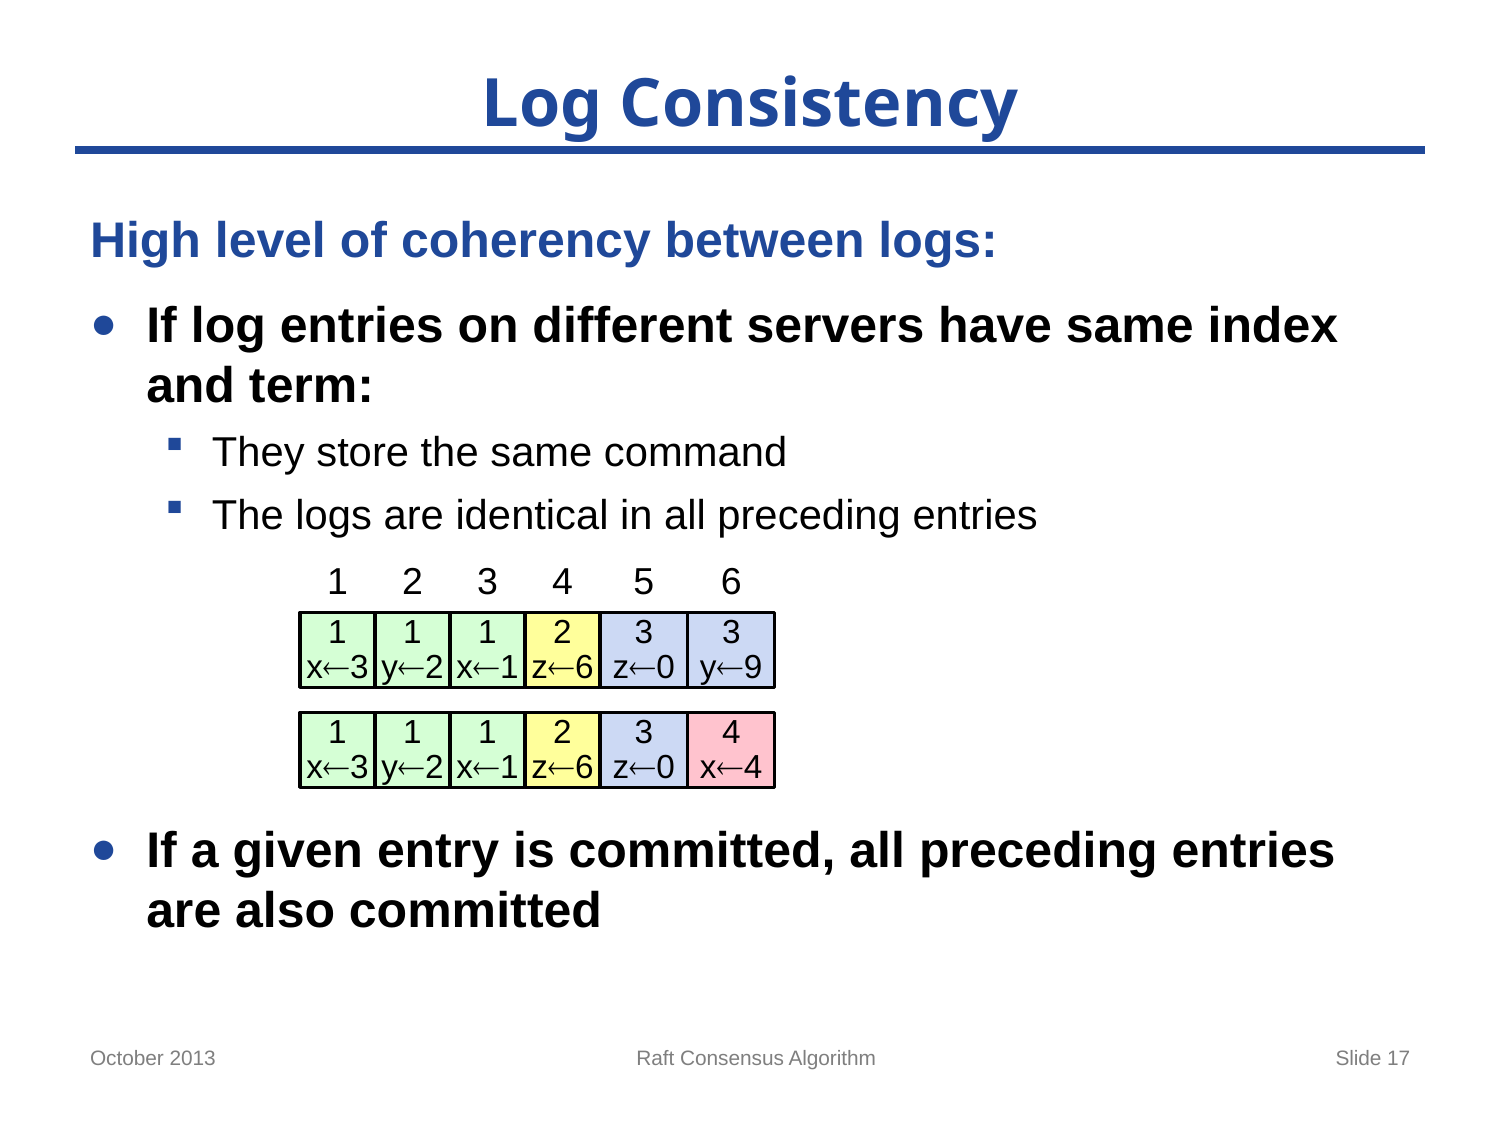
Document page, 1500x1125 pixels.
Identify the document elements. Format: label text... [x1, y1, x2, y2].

text_box 3 [449, 549, 524, 610]
text_box 6 [687, 549, 775, 610]
text_box 1 [299, 549, 374, 610]
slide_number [75, 1037, 425, 1103]
text_box 1 y2 [373, 610, 448, 689]
title Log Consistency [75, 50, 1425, 150]
text_box 2 z6 [523, 610, 602, 689]
list High level of coherency between logs: If log entries on different servers have same index and term: They store the same command The logs are identical in all preceding entries If a given entry is committed, all preceding entries are also committed [75, 200, 1425, 700]
text_box 3 z0 [602, 610, 685, 689]
text_box 4 x4 [689, 710, 777, 789]
text_box 1 x1 [448, 710, 523, 789]
text_box 2 z6 [523, 710, 602, 789]
text_box 1 x3 [298, 710, 373, 789]
text_box 1 y2 [373, 710, 448, 789]
text_box 5 [599, 549, 687, 610]
text_box 3 z0 [602, 710, 689, 789]
text_box 1 x1 [448, 610, 523, 689]
text_box 3 y9 [685, 610, 777, 689]
text_box 4 [524, 549, 599, 610]
footer Raft Consensus Algorithm [474, 1037, 1038, 1103]
slide_number Slide 17 [1074, 1037, 1425, 1103]
text_box 1 x3 [298, 610, 373, 689]
text_box 2 [374, 549, 449, 610]
